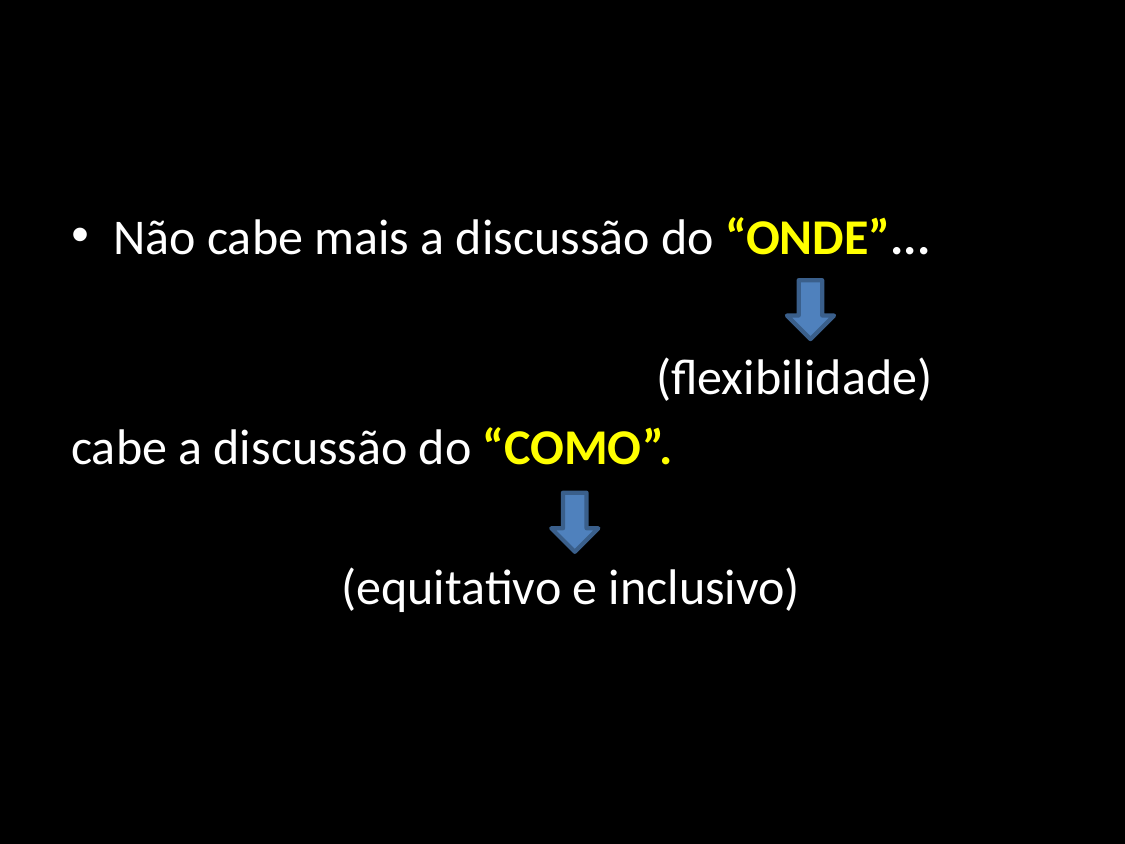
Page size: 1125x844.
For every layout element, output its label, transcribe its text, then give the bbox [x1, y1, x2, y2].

text_box [549, 490, 601, 554]
text_box [784, 278, 836, 342]
list Não cabe mais a discussão do “ONDE”... (flexibilidade) cabe a discussão do “COMO”. (equitativo e inclusivo) [56, 196, 1069, 754]
